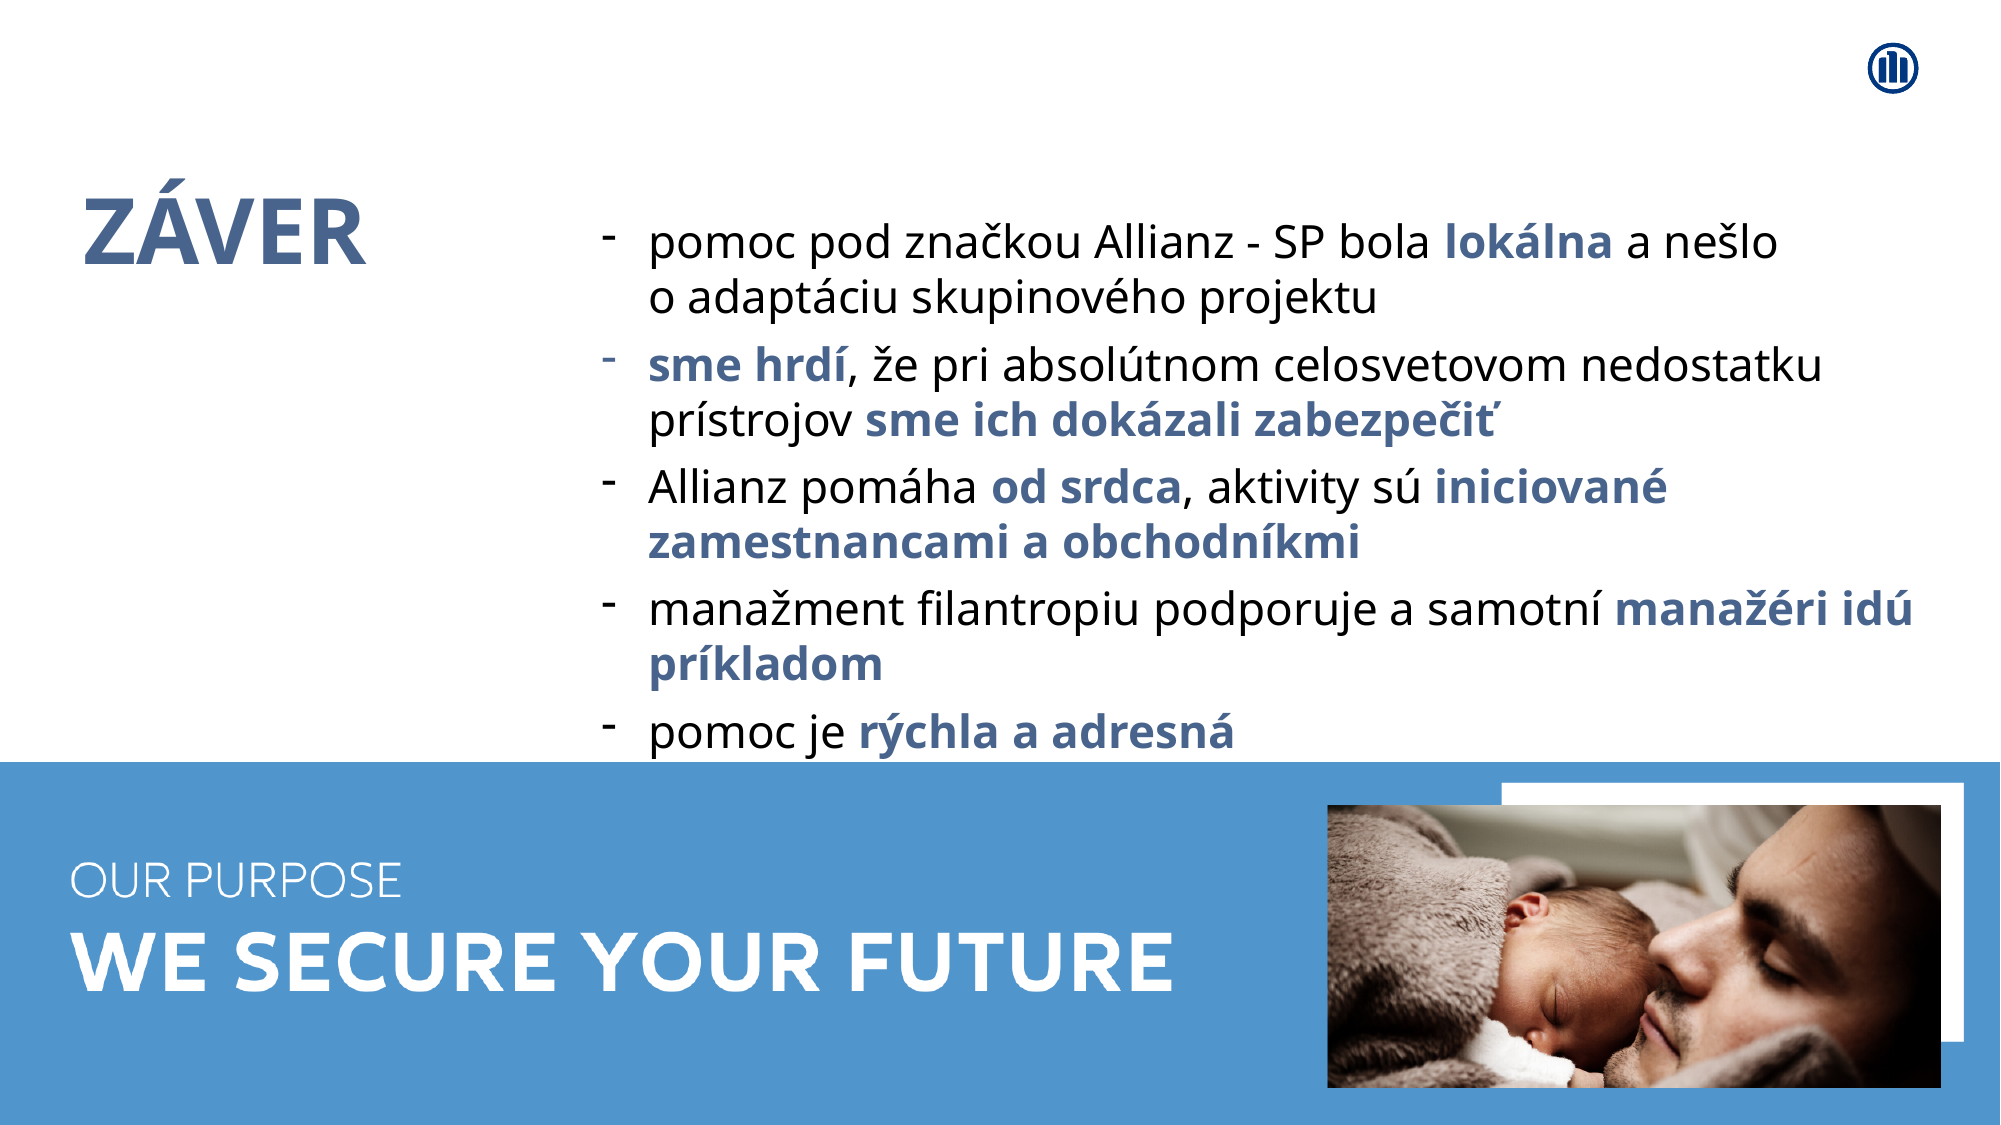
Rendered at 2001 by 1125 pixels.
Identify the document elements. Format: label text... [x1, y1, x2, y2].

picture [0, 762, 2000, 1125]
list pomoc pod značkou Allianz - SP bola lokálna a nešlo o adaptáciu skupinového projektu sme hrdí, že pri absolútnom celosvetovom nedostatku prístrojov sme ich dokázali zabezpečiť Allianz pomáha od srdca, aktivity sú iniciované zamestnancami a obchodníkmi manažment filantropiu podporuje a samotní manažéri idú príkladom pomoc je rýchla a adresná [601, 212, 1919, 761]
title Záver [83, 126, 602, 761]
